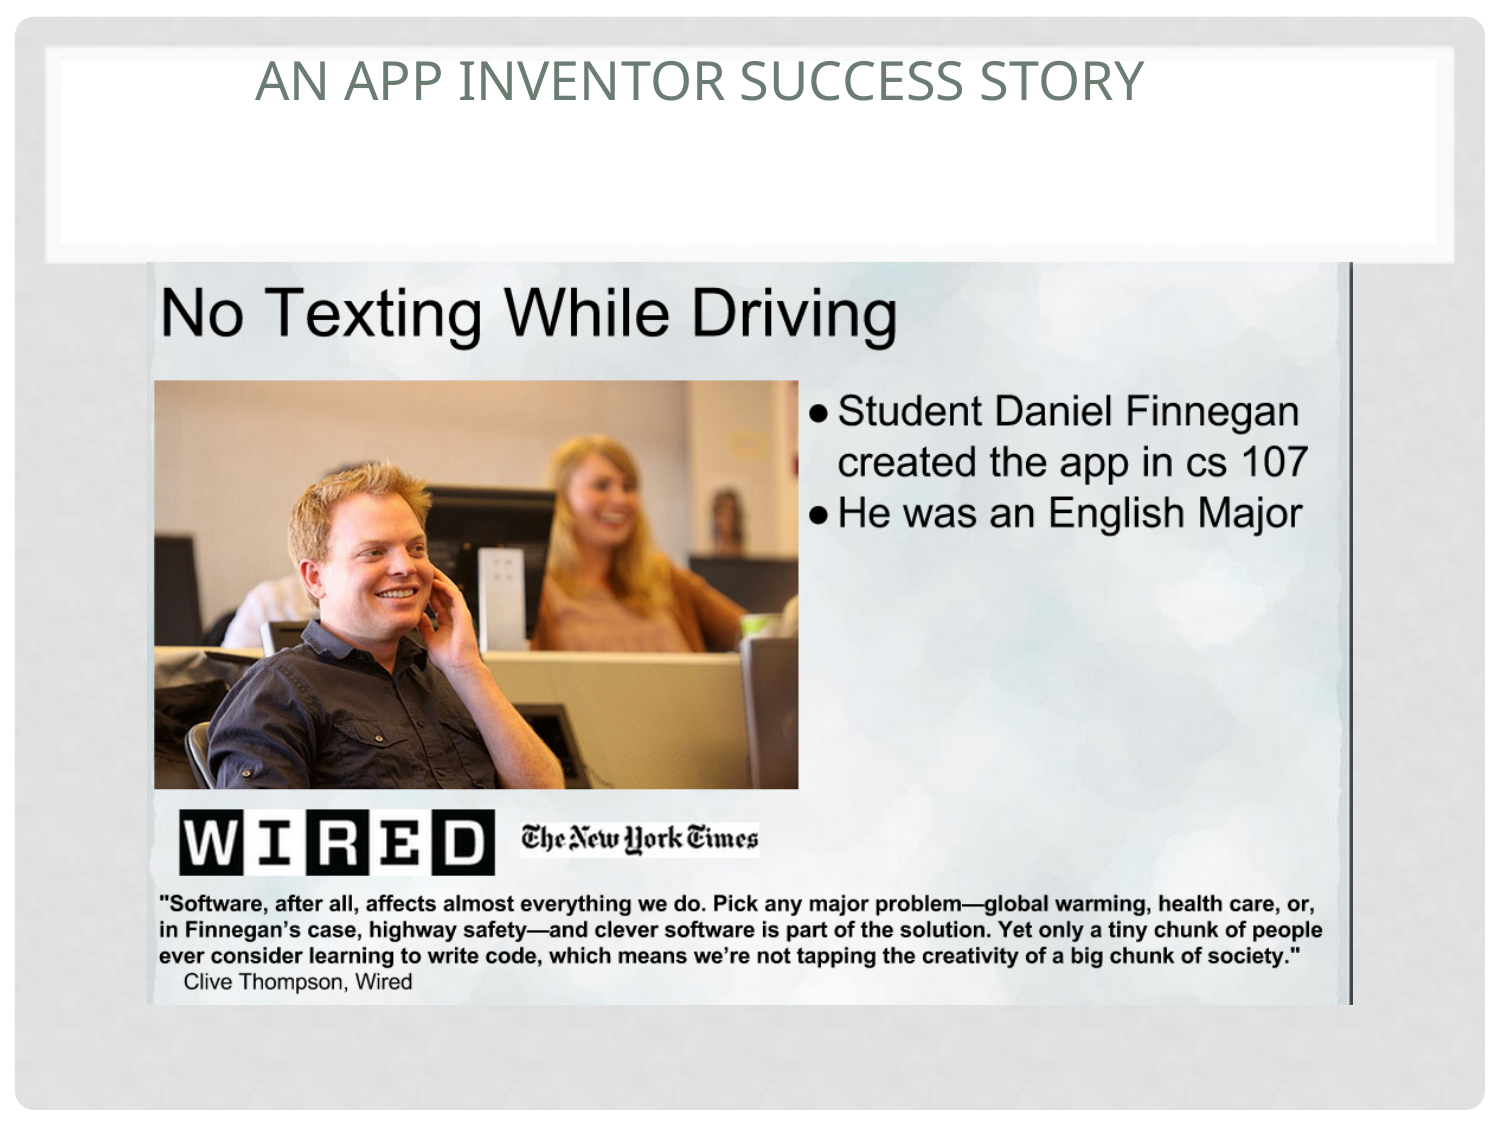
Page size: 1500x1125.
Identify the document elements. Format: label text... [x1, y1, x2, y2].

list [146, 262, 1353, 1006]
title An app inventor success story [187, 22, 1213, 136]
